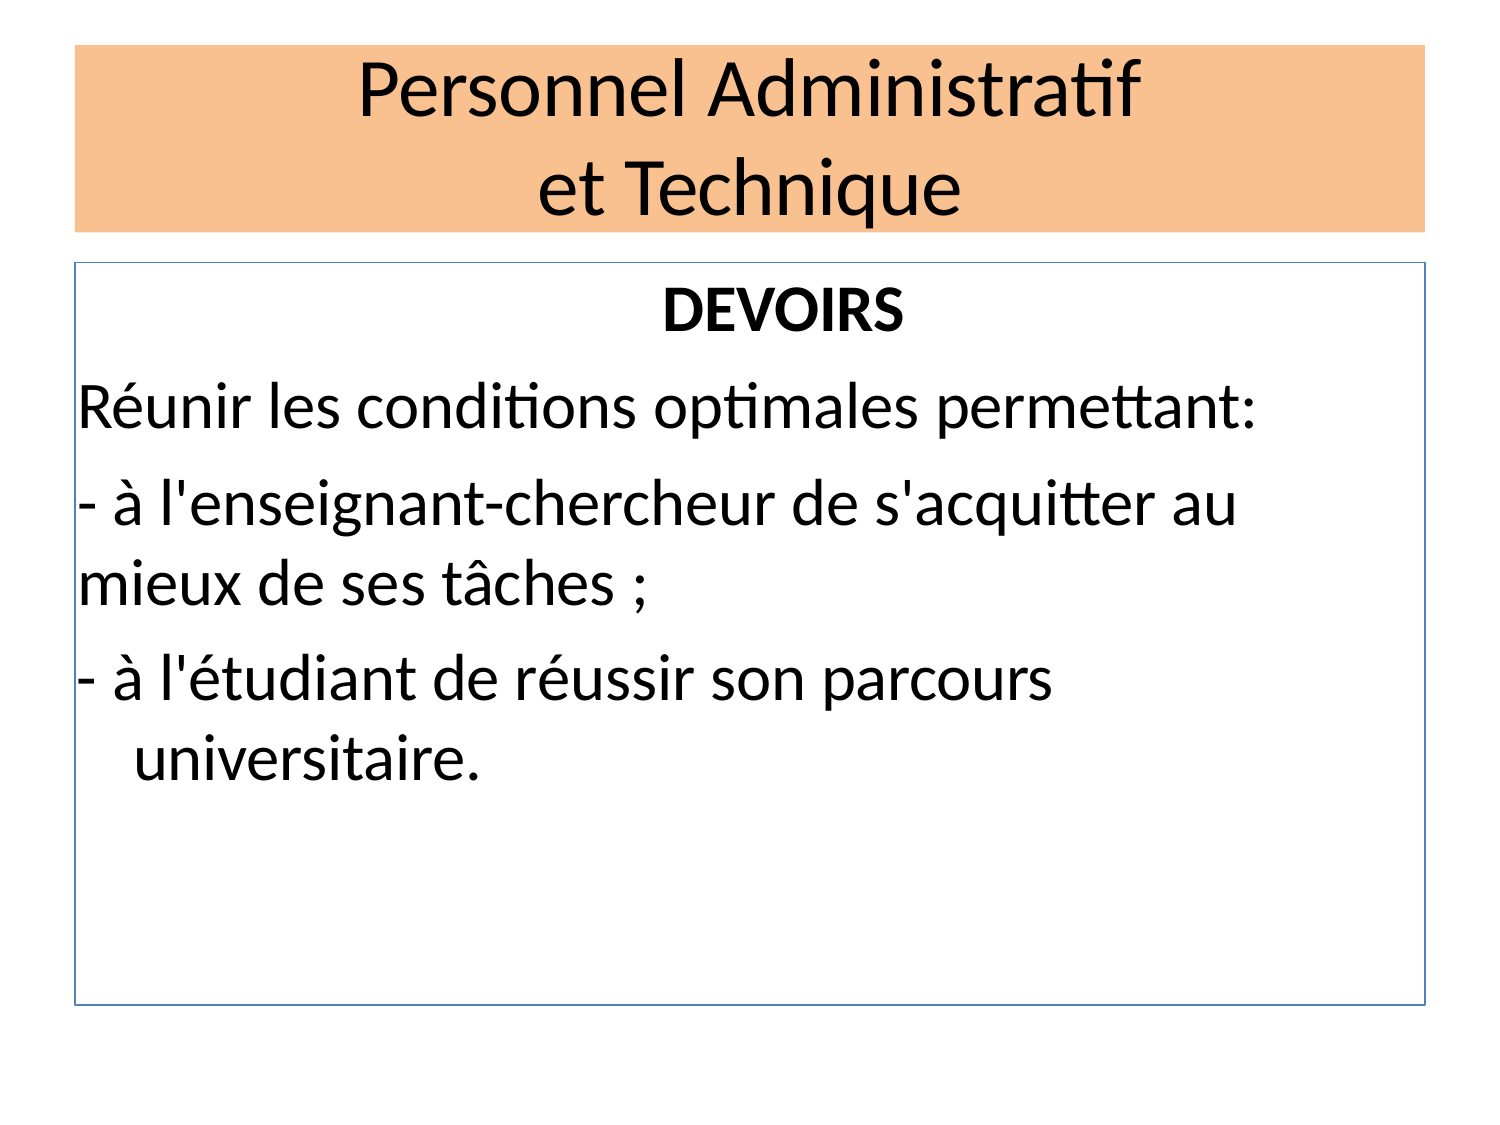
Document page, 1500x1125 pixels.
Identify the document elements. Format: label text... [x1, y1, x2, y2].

text_box Personnel Administratif et Technique [74, 45, 1425, 233]
text_box [74, 262, 1425, 1006]
text_box DEVOIRS Réunir les conditions optimales permettant: - à l'enseignant-chercheur de s'acquitter au mieux de ses tâches ; - à l'étudiant de réussir son parcours universitaire. [75, 243, 1400, 795]
